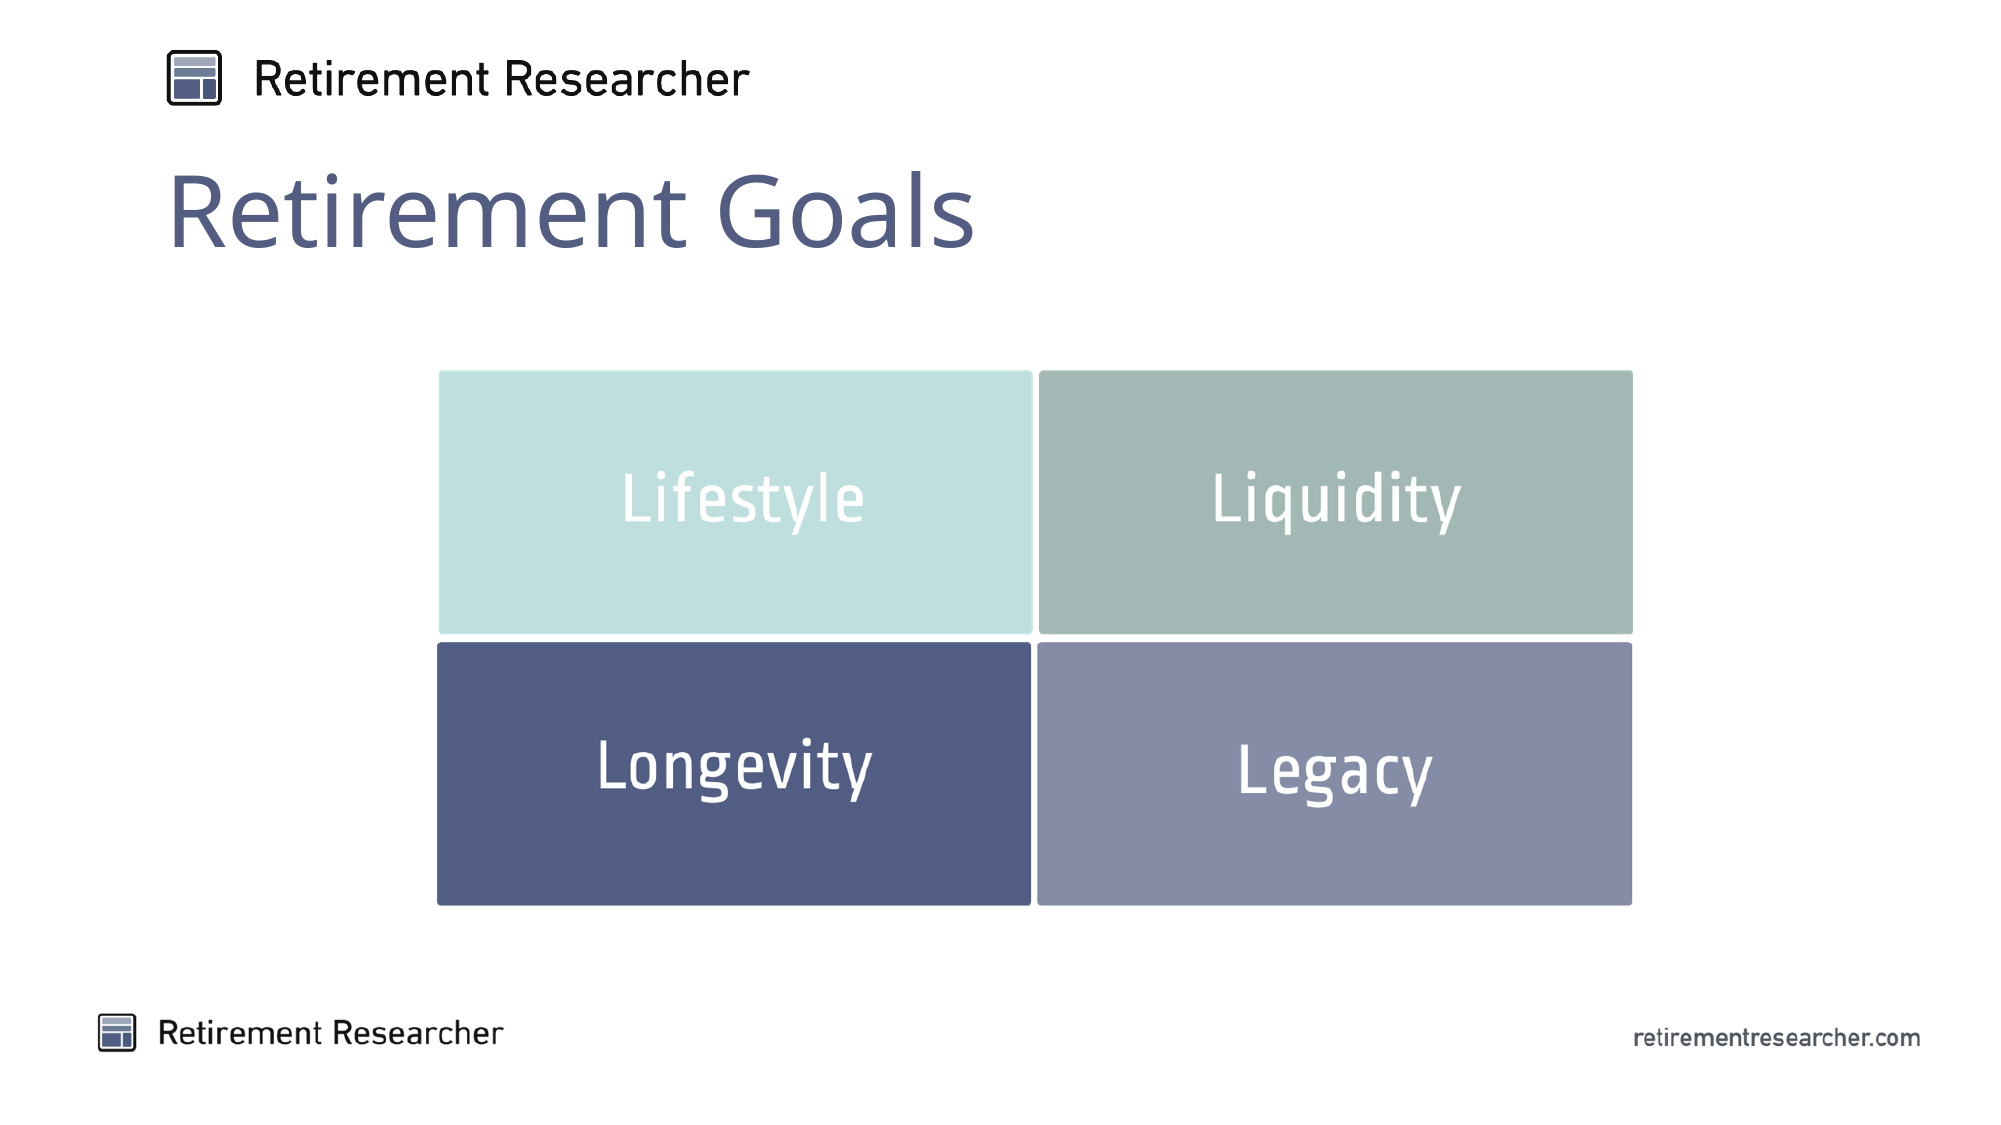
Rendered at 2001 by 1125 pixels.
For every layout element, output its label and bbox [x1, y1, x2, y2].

list [16, 149, 2000, 1125]
picture [166, 49, 750, 106]
